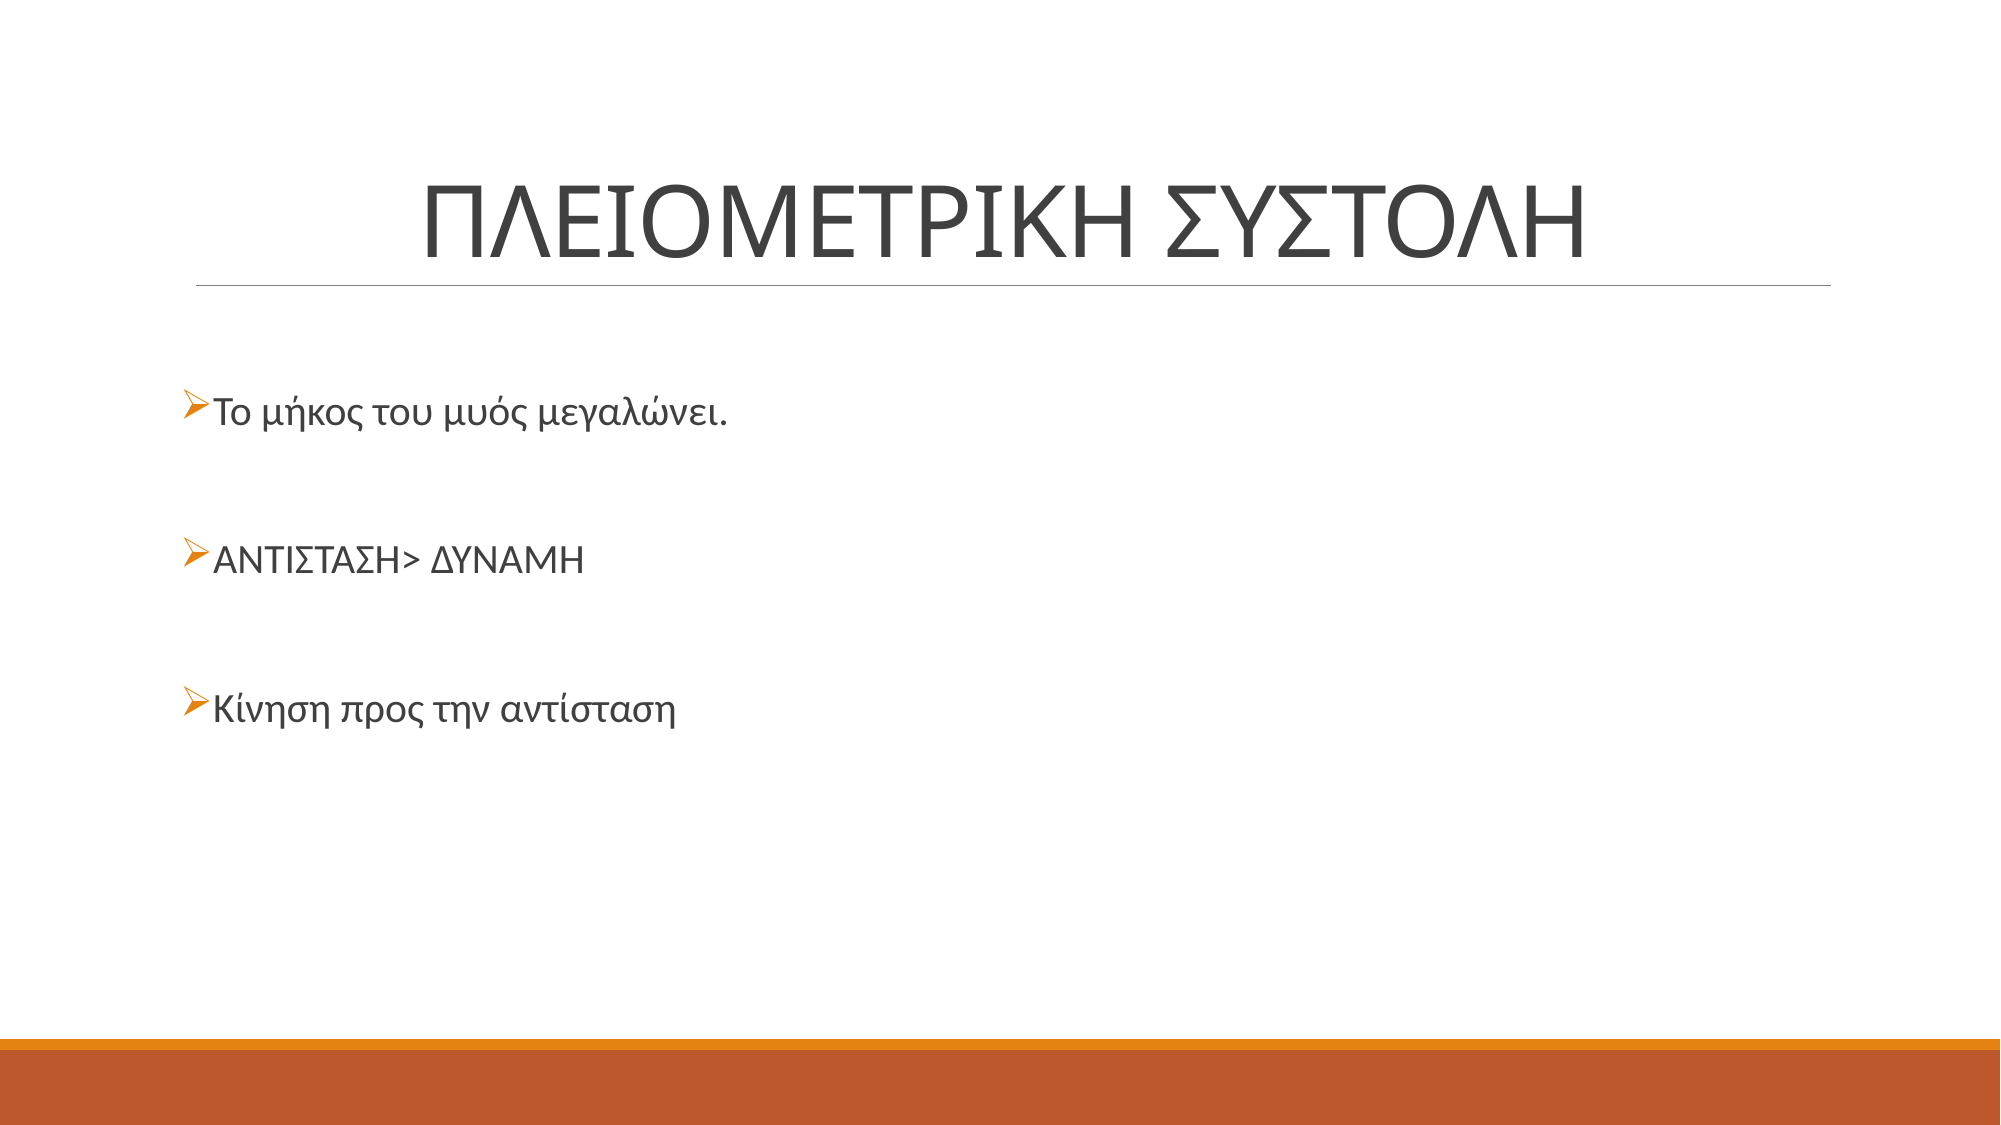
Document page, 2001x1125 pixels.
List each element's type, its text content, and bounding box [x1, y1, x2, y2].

list Το μήκος του μυός μεγαλώνει. ΑΝΤΙΣΤΑΣΗ> ΔΥΝΑΜΗ Κίνηση προς την αντίσταση [180, 302, 1830, 963]
title ΠΛΕΙΟΜΕΤΡΙΚΗ ΣΥΣΤΟΛΗ [180, 47, 1830, 285]
